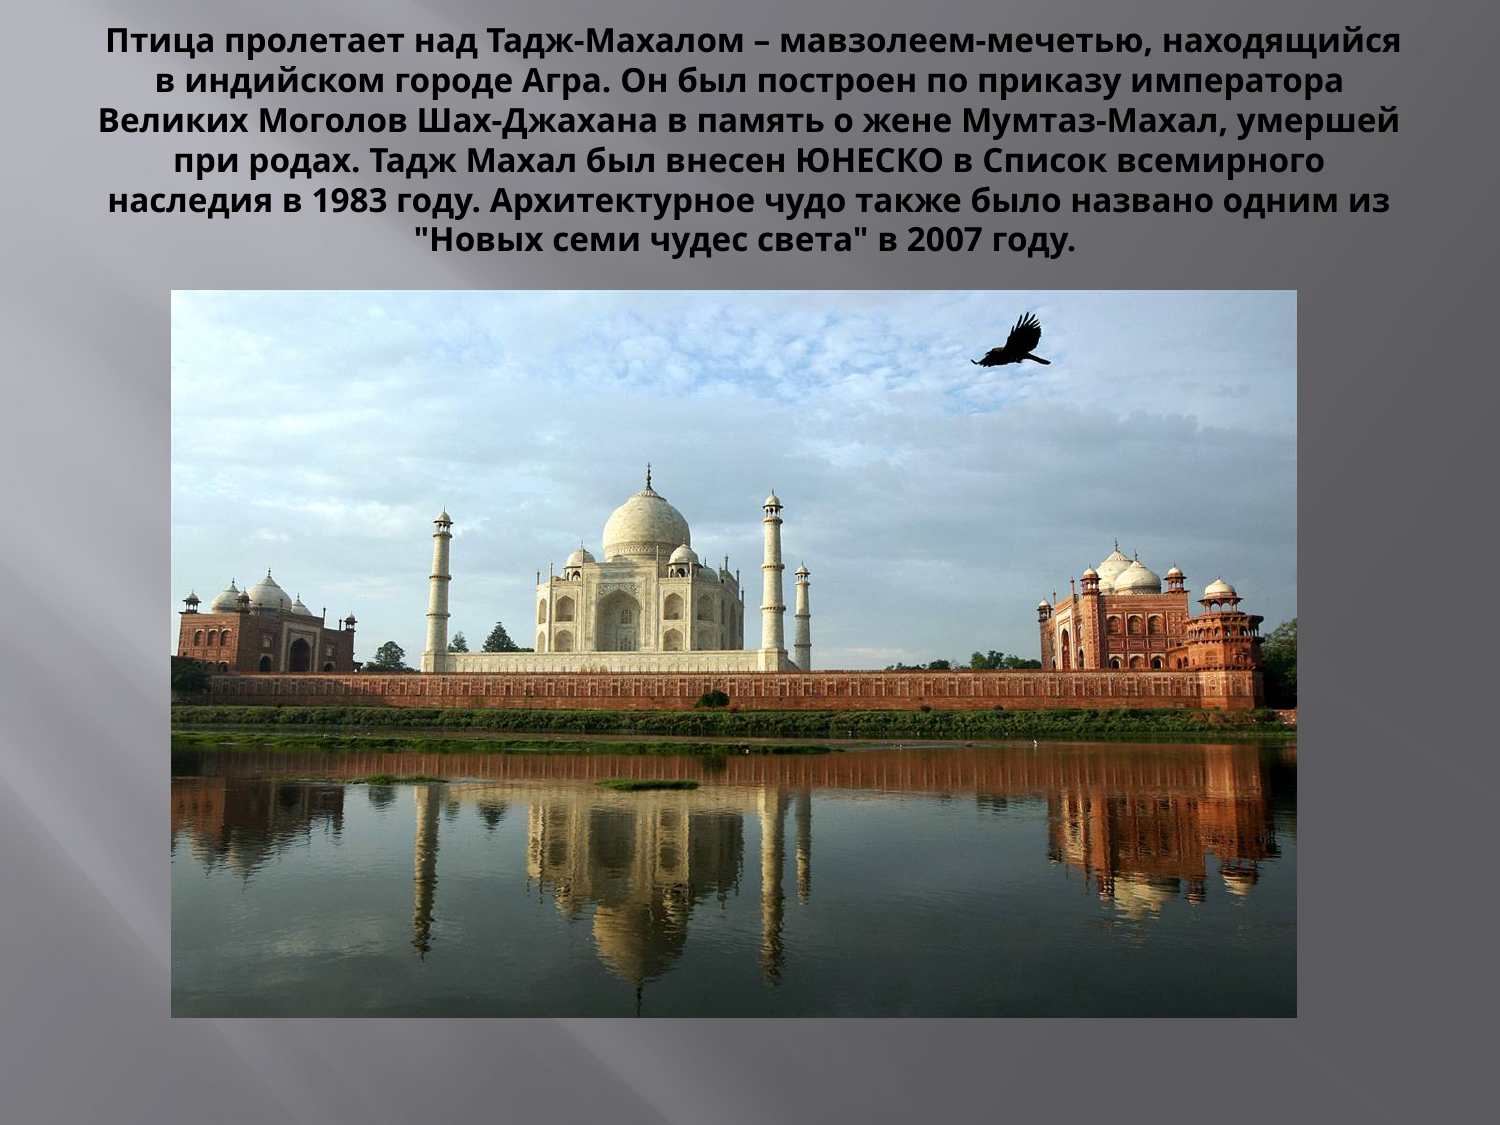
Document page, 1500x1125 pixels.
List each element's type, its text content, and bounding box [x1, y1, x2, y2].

title Птица пролетает над Тадж-Махалом – мавзолеем-мечетью, находящийся в индийском городе Агра. Он был построен по приказу императора Великих Моголов Шах-Джахана в память о жене Мумтаз-Махал, умершей при родах. Тадж Махал был внесен ЮНЕСКО в Список всемирного наследия в 1983 году. Архитектурное чудо также было названо одним из "Новых семи чудес света" в 2007 году. [75, 45, 1425, 233]
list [170, 290, 1297, 1018]
